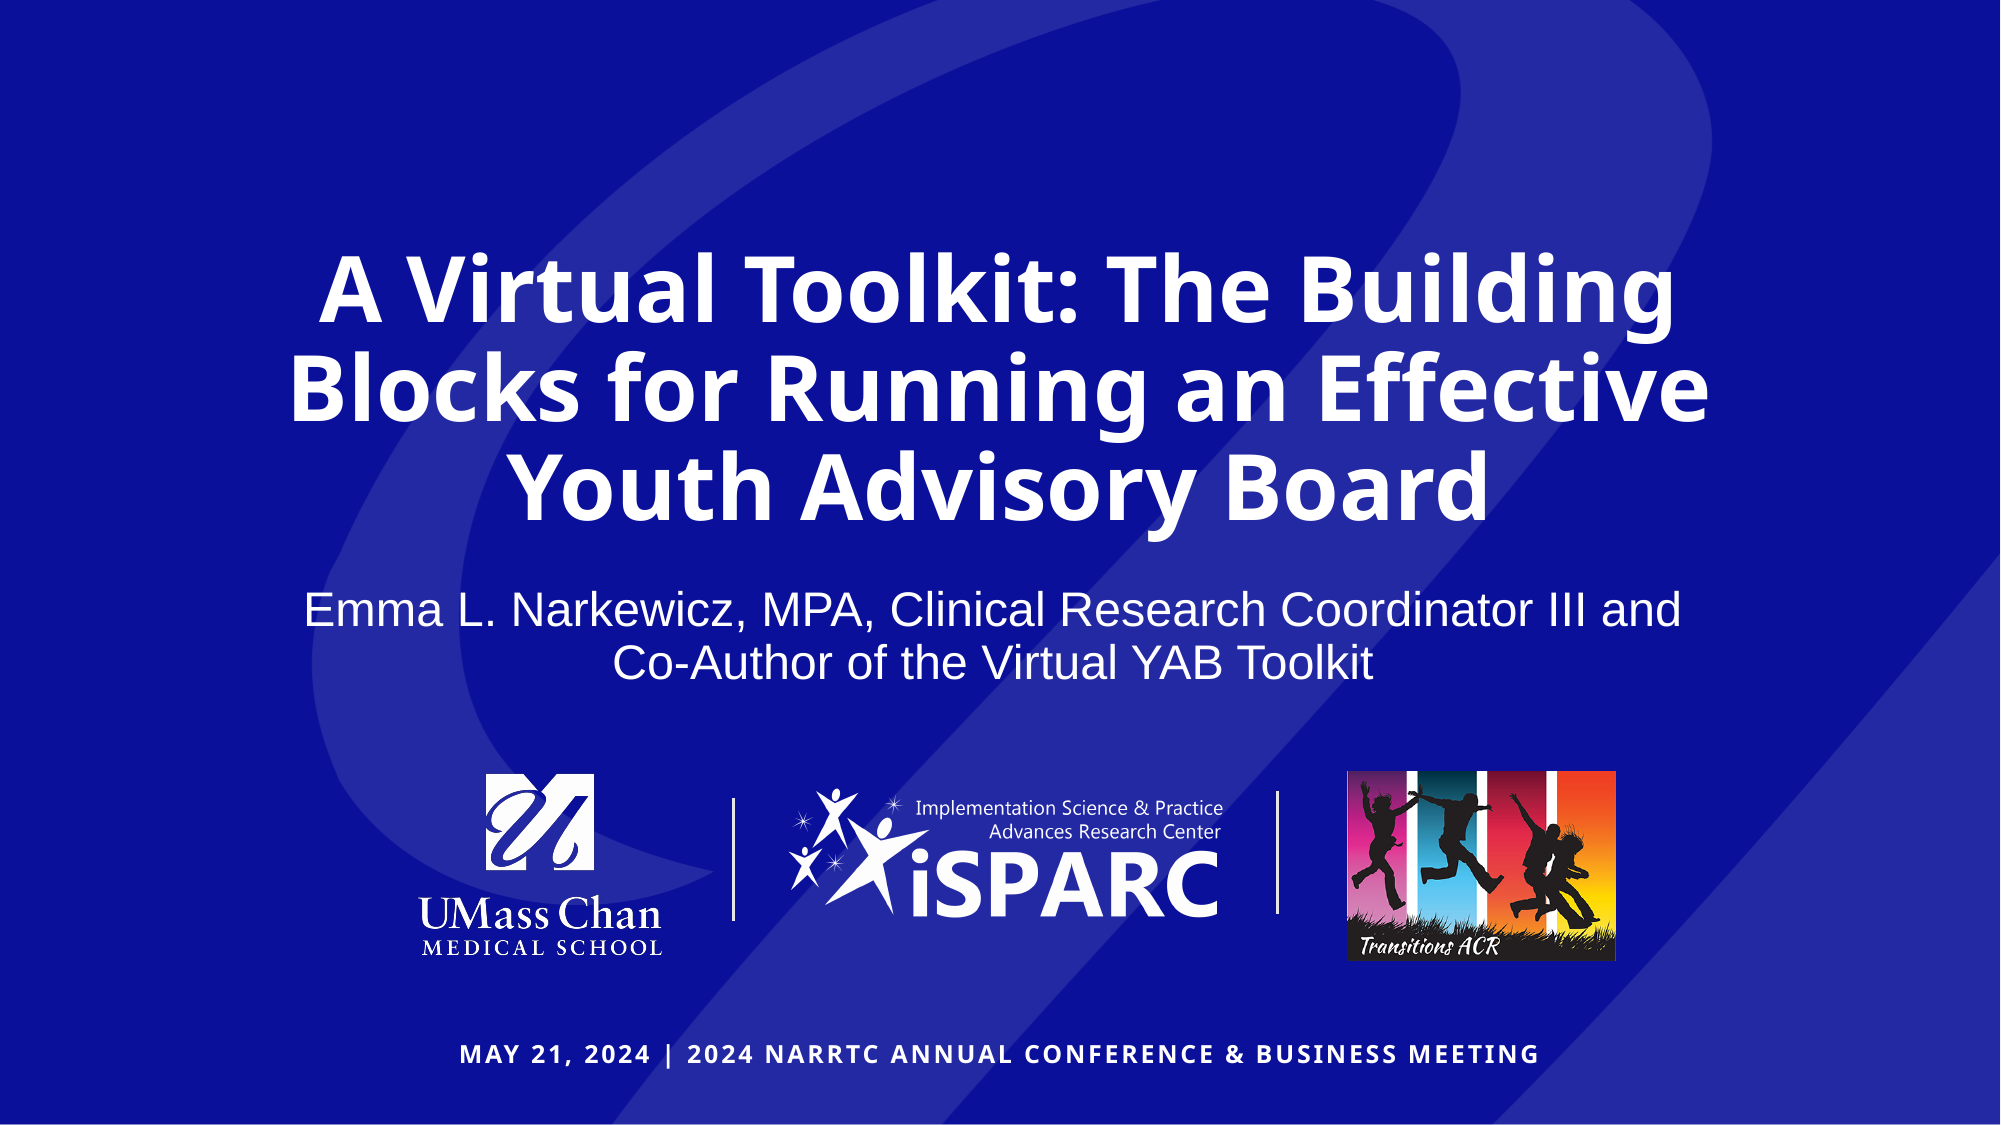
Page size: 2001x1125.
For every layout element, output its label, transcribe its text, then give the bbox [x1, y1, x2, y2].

subtitle Emma L. Narkewicz, MPA, Clinical Research Coordinator III and Co-Author of the Virtual YAB Toolkit [249, 577, 1750, 698]
picture [0, 0, 2001, 1125]
list MAY 21, 2024 | 2024 NARRTC ANNUAL CONFERENCE & BUSINESS MEETING [249, 1034, 1750, 1125]
title A Virtual Toolkit: The Building Blocks for Running an Effective Youth Advisory Board [249, 155, 1750, 548]
